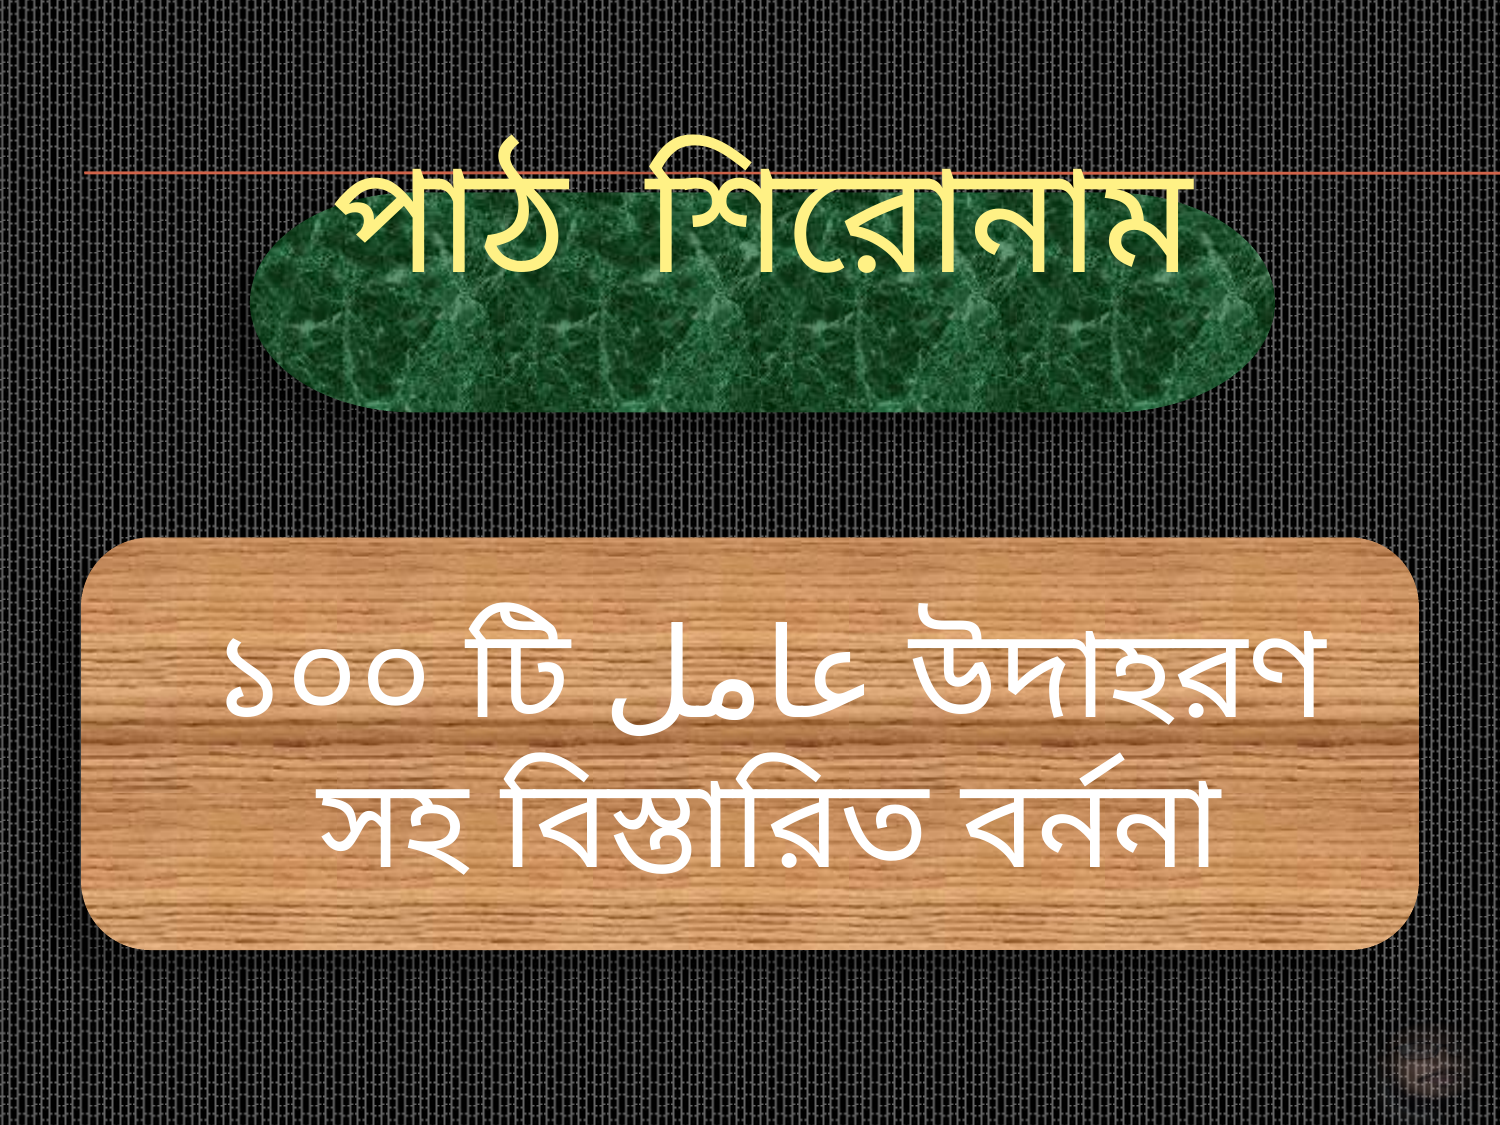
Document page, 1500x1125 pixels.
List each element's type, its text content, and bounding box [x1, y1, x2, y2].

text_box ১০০ টি عامل উদাহরণ সহ বিস্তারিত বর্ননা [118, 584, 1419, 900]
text_box পাঠ শিরোনাম [247, 190, 1278, 415]
picture [1324, 988, 1500, 1125]
text_box [79, 535, 1419, 953]
